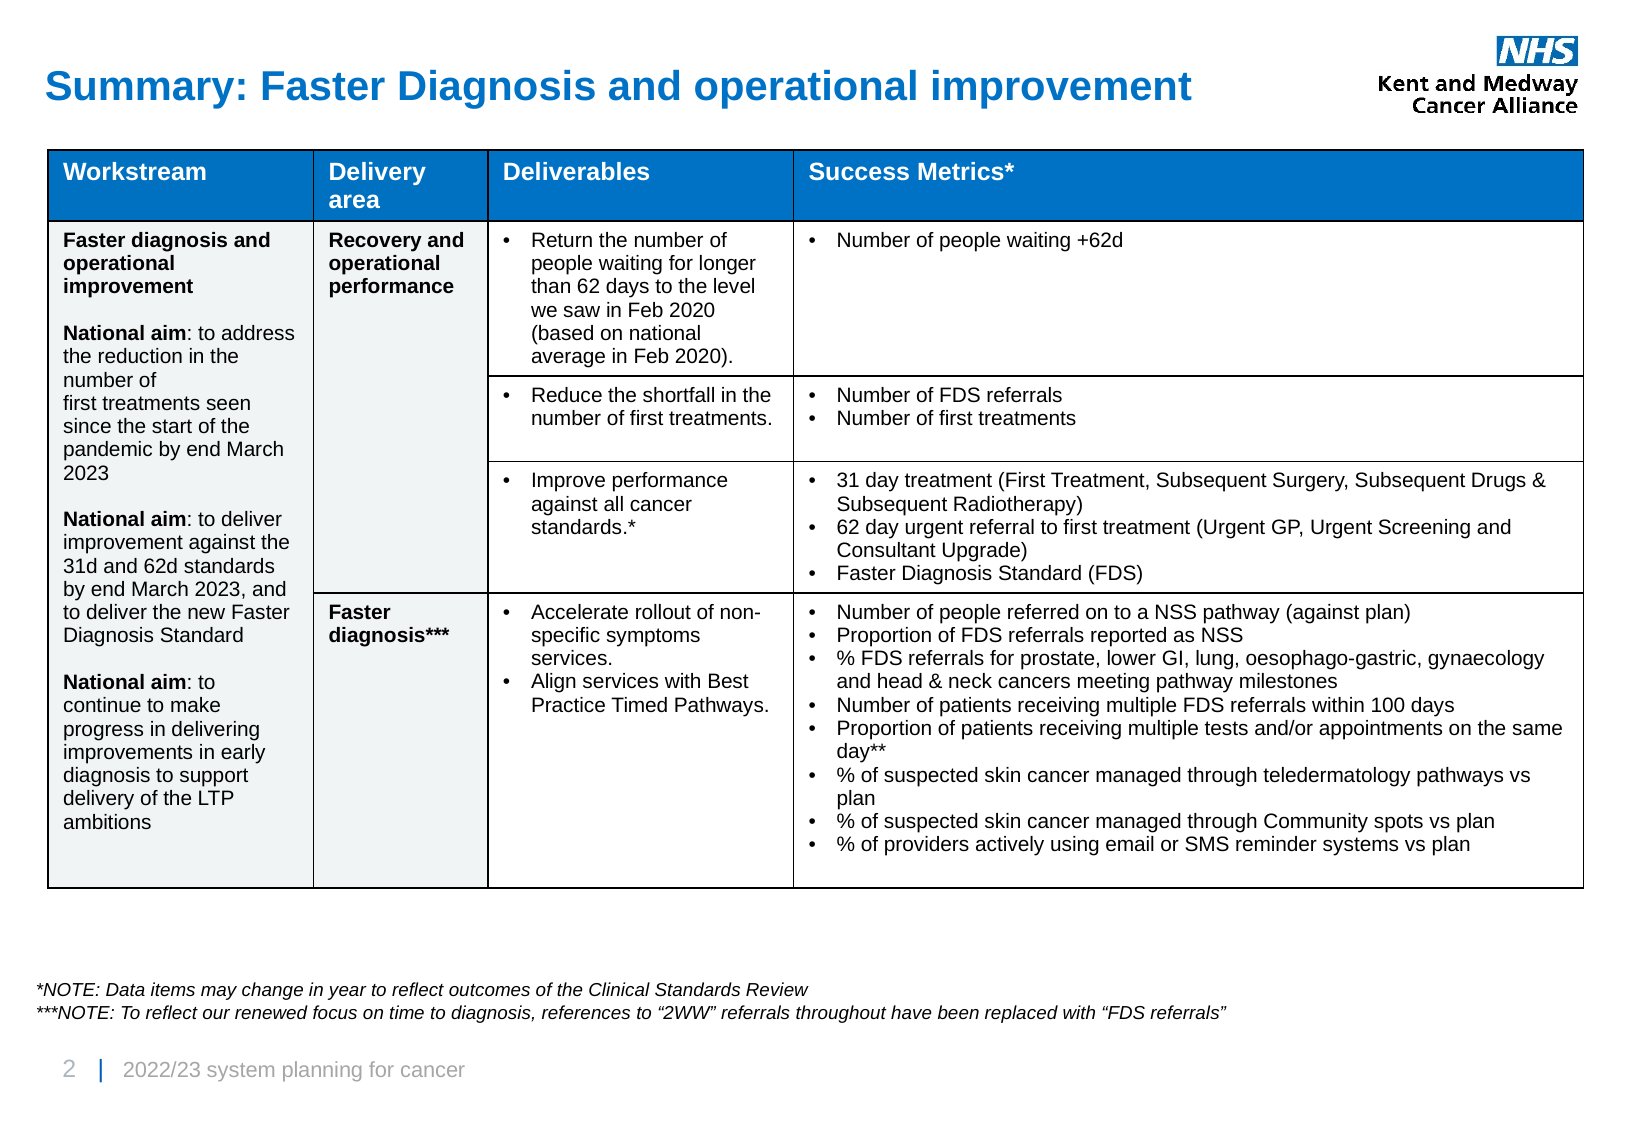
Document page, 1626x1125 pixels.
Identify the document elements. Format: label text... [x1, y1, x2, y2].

table_header Workstream [49, 151, 313, 220]
table_cell Improve performance against all cancer standards.* [489, 462, 793, 592]
table_cell Number of people referred on to a NSS pathway (against plan) Proportion of FDS referrals reported as NSS % FDS referrals for prostate, lower GI, lung, oesophago-gastric, gynaecology and head & neck cancers meeting pathway milestones Number of patients receiving multiple FDS referrals within 100 days Proportion of patients receiving multiple tests and/or appointments on the same day** % of suspected skin cancer managed through teledermatology pathways vs plan % of suspected skin cancer managed through Community spots vs plan % of providers actively using email or SMS reminder systems vs plan [794, 594, 1583, 887]
table_header Delivery area [314, 151, 487, 220]
table_cell Reduce the shortfall in the number of first treatments. [489, 377, 793, 461]
table_header Deliverables [489, 151, 793, 220]
table_cell Faster diagnosis*** [314, 594, 487, 887]
table_cell Accelerate rollout of non-specific symptoms services. Align services with Best Practice Timed Pathways. [489, 594, 793, 887]
picture [1346, 4, 1611, 145]
table_cell Number of people waiting +62d [794, 222, 1583, 375]
text_box Phase 3 response to COVID: system planning for cancer [117, 1041, 717, 1094]
title Summary: Faster Diagnosis and operational improvement [44, 50, 1343, 225]
text_box *NOTE: Data items may change in year to reflect outcomes of the Clinical Standards Review ***NOTE: To reflect our renewed focus on time to diagnosis, references to “2WW” referrals throughout have been replaced with “FDS referrals” [35, 970, 1556, 1026]
table_cell Return the number of people waiting for longer than 62 days to the level we saw in Feb 2020 (based on national average in Feb 2020). [489, 222, 793, 375]
table_header Success Metrics* [794, 151, 1583, 220]
table_cell Recovery and operational performance [314, 222, 487, 592]
table_cell 31 day treatment (First Treatment, Subsequent Surgery, Subsequent Drugs & Subsequent Radiotherapy) 62 day urgent referral to first treatment (Urgent GP, Urgent Screening and Consultant Upgrade) Faster Diagnosis Standard (FDS) [794, 462, 1583, 592]
text_box 2022/23 system planning for cancer [107, 1043, 707, 1096]
table_cell Number of FDS referrals Number of first treatments [794, 377, 1583, 461]
table_cell Faster diagnosis and operational improvement National aim: to address the reduction in the number of first treatments seen since the start of the pandemic by end March 2023 National aim: to deliver improvement against the 31d and 62d standards by end March 2023, and to deliver the new Faster Diagnosis Standard National aim: to continue to make progress in delivering improvements in early diagnosis to support delivery of the LTP ambitions [49, 222, 313, 887]
